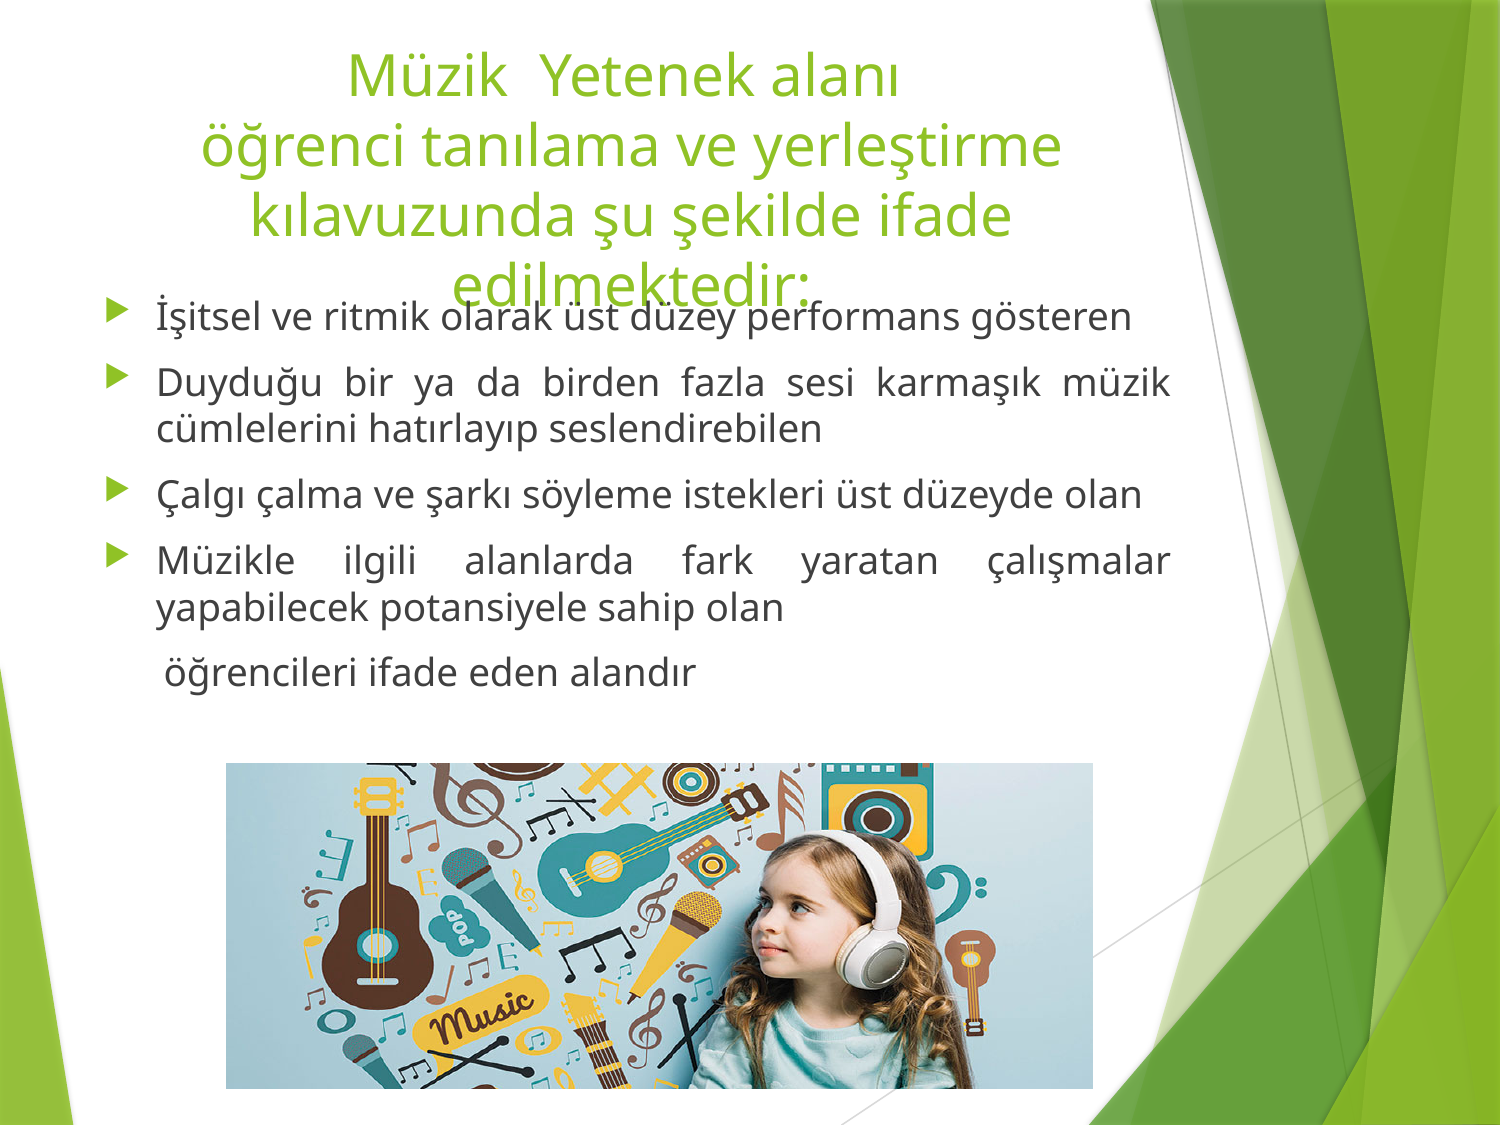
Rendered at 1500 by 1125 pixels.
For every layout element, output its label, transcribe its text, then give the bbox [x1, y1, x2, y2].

picture [225, 763, 1093, 1090]
list İşitsel ve ritmik olarak üst düzey performans gösteren Duyduğu bir ya da birden fazla sesi karmaşık müzik cümlelerini hatırlayıp seslendirebilen Çalgı çalma ve şarkı söyleme istekleri üst düzeyde olan Müzikle ilgili alanlarda fark yaratan çalışmalar yapabilecek potansiyele sahip olan öğrencileri ifade eden alandır [88, 283, 1188, 764]
title Müzik Yetenek alanı öğrenci tanılama ve yerleştirme kılavuzunda şu şekilde ifade edilmektedir: [53, 30, 1211, 248]
